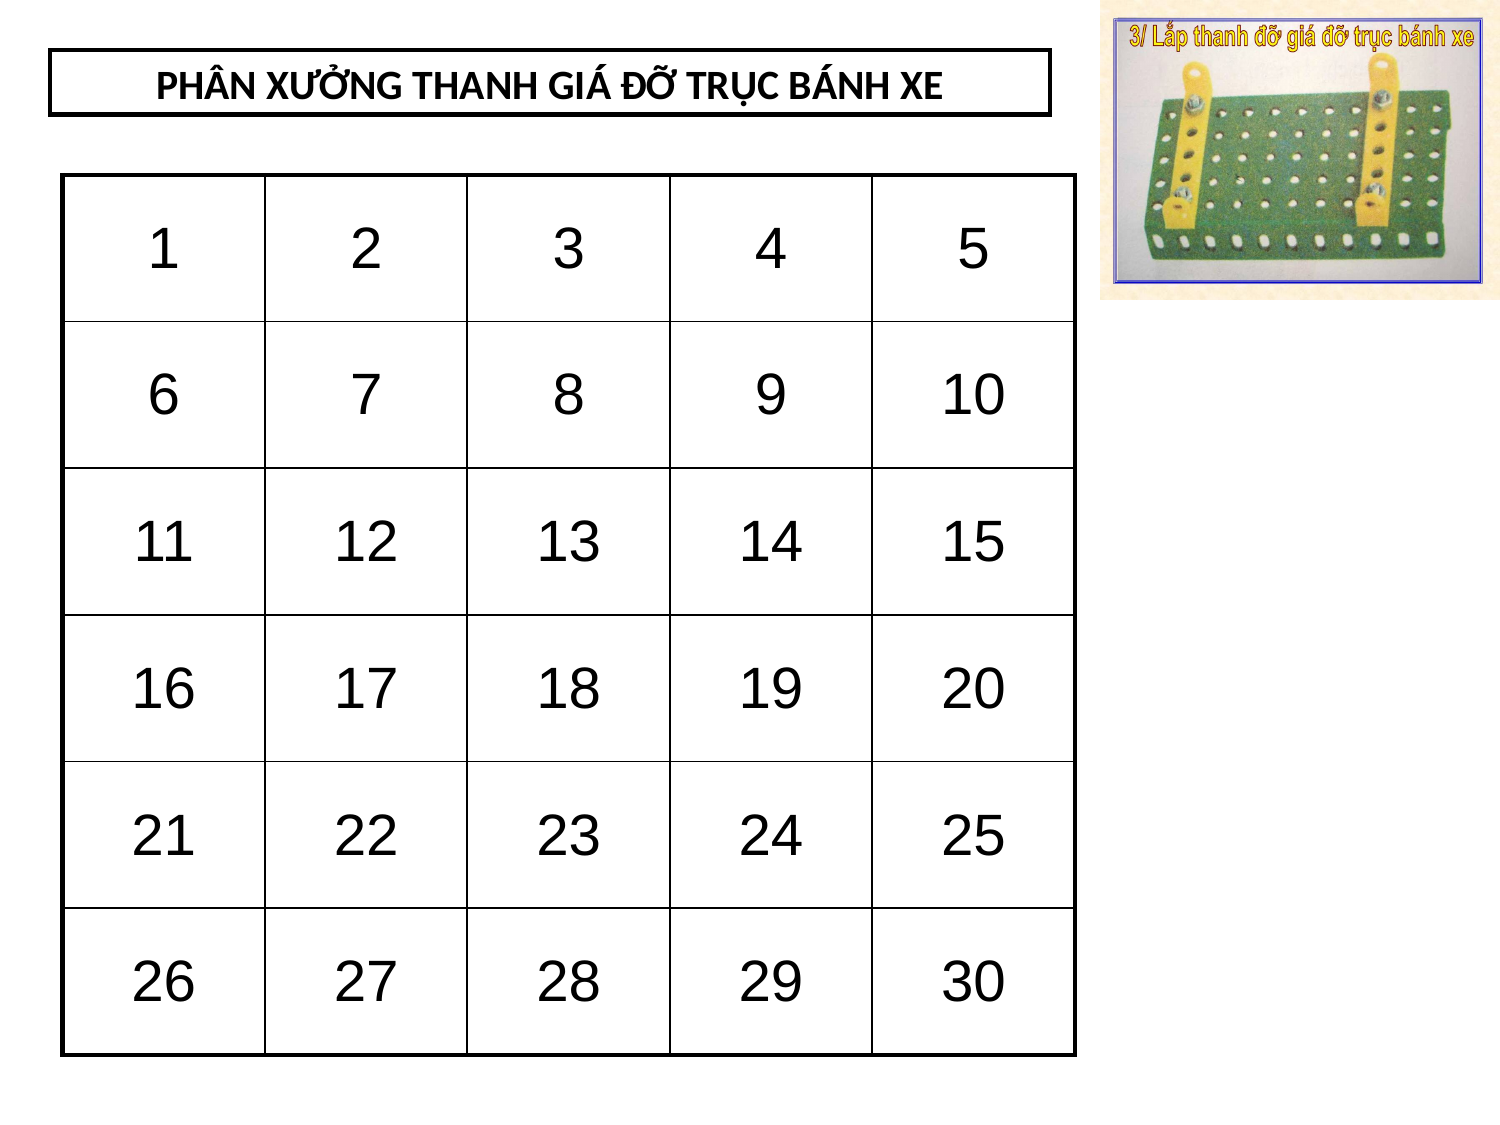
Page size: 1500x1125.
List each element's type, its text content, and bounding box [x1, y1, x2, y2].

table_cell 12 [266, 469, 466, 614]
table_cell 28 [468, 909, 669, 1053]
table_header 1 [65, 177, 264, 321]
picture [1099, 0, 1500, 301]
table_cell 22 [266, 762, 466, 907]
table_cell 20 [873, 616, 1073, 761]
table_header 3 [468, 177, 669, 321]
table_header 5 [873, 177, 1073, 321]
table_cell 13 [468, 469, 669, 614]
table_cell 23 [468, 762, 669, 907]
table_cell 29 [671, 909, 871, 1053]
table_cell 16 [65, 616, 264, 761]
table_cell 7 [266, 322, 466, 467]
table_cell 15 [873, 469, 1073, 614]
table_cell 10 [873, 322, 1073, 467]
table_cell 18 [468, 616, 669, 761]
table_cell 11 [65, 469, 264, 614]
table_cell 9 [671, 322, 871, 467]
table_cell 30 [873, 909, 1073, 1053]
table_cell 26 [65, 909, 264, 1053]
text_box PHÂN XƯỞNG THANH GIÁ ĐỠ TRỤC BÁNH XE [50, 50, 1050, 115]
table_cell 25 [873, 762, 1073, 907]
table_header 4 [671, 177, 871, 321]
table_cell 17 [266, 616, 466, 761]
table_cell 19 [671, 616, 871, 761]
table_cell 6 [65, 322, 264, 467]
table_cell 14 [671, 469, 871, 614]
table_cell 24 [671, 762, 871, 907]
table_cell 27 [266, 909, 466, 1053]
table_cell 8 [468, 322, 669, 467]
table_header 2 [266, 177, 466, 321]
table_cell 21 [65, 762, 264, 907]
